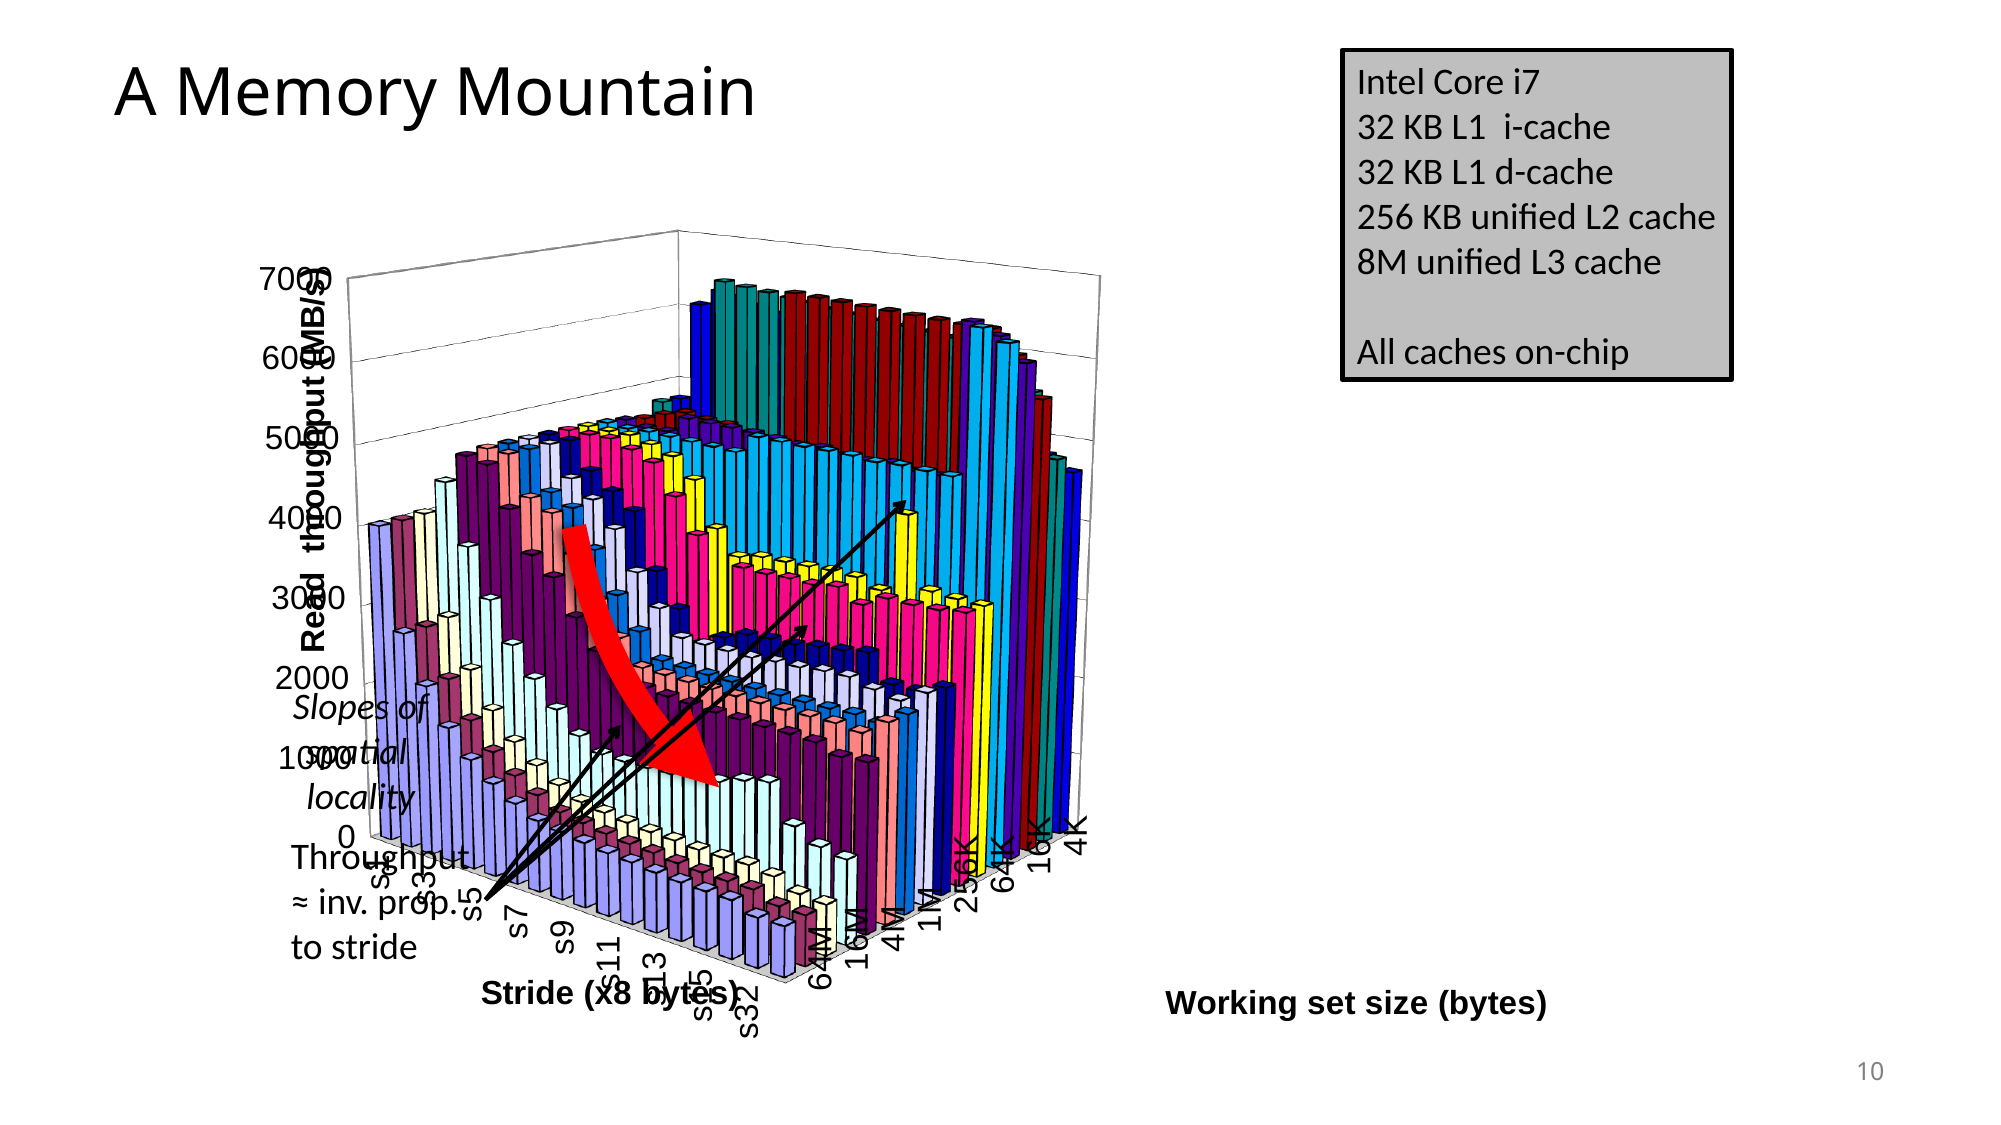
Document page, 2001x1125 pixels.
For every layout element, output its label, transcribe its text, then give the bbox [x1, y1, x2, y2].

title A Memory Mountain [99, 37, 1900, 150]
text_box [446, 724, 621, 751]
text_box Intel Core i7 32 KB L1 i-cache 32 KB L1 d-cache 256 KB unified L2 cache 8M unified L3 cache All caches on-chip [1342, 49, 1732, 380]
slide_number 10 [1749, 1042, 1900, 1103]
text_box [446, 499, 907, 751]
chart [147, 196, 1555, 1125]
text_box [446, 624, 808, 751]
